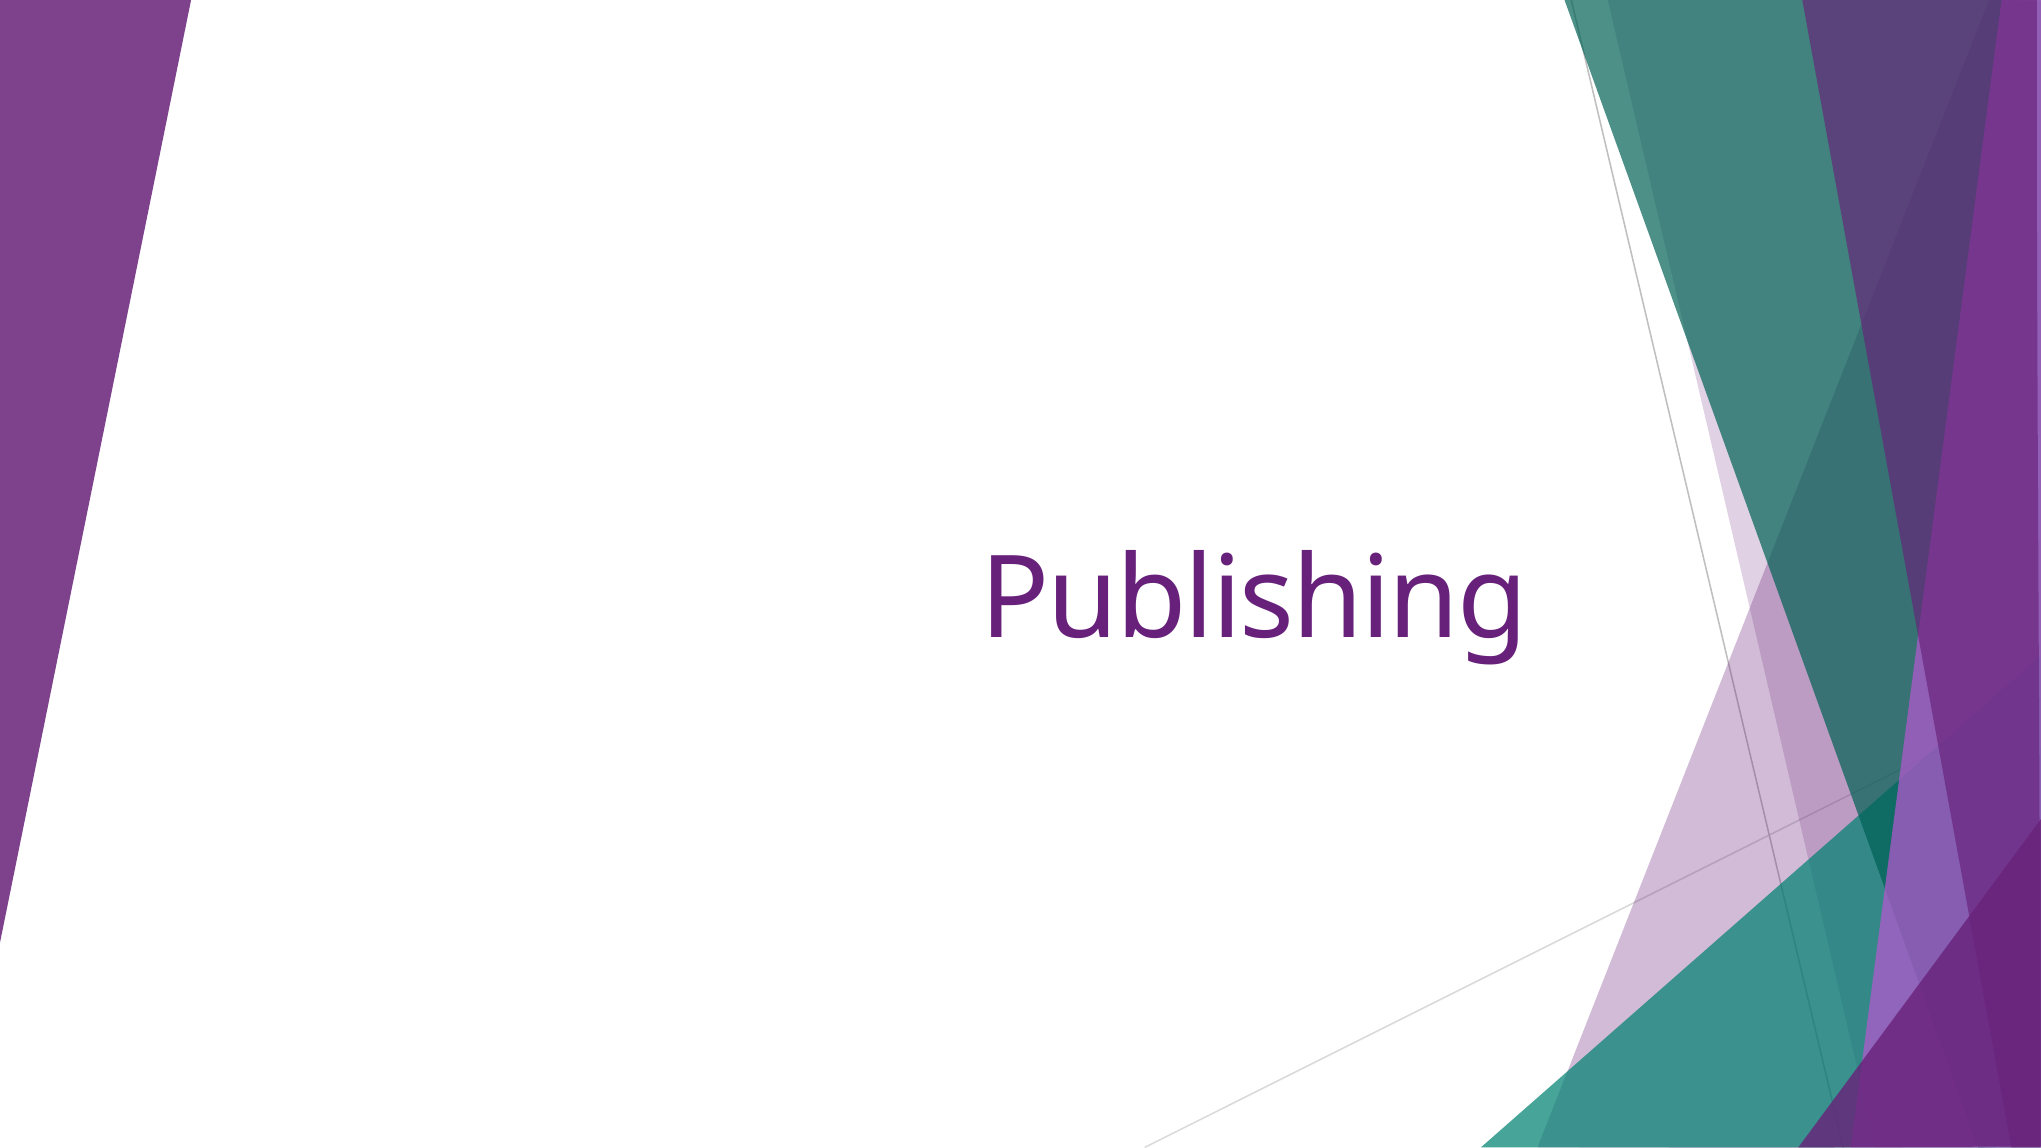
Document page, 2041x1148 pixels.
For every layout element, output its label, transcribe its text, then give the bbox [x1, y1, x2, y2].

title Publishing [252, 402, 1553, 678]
